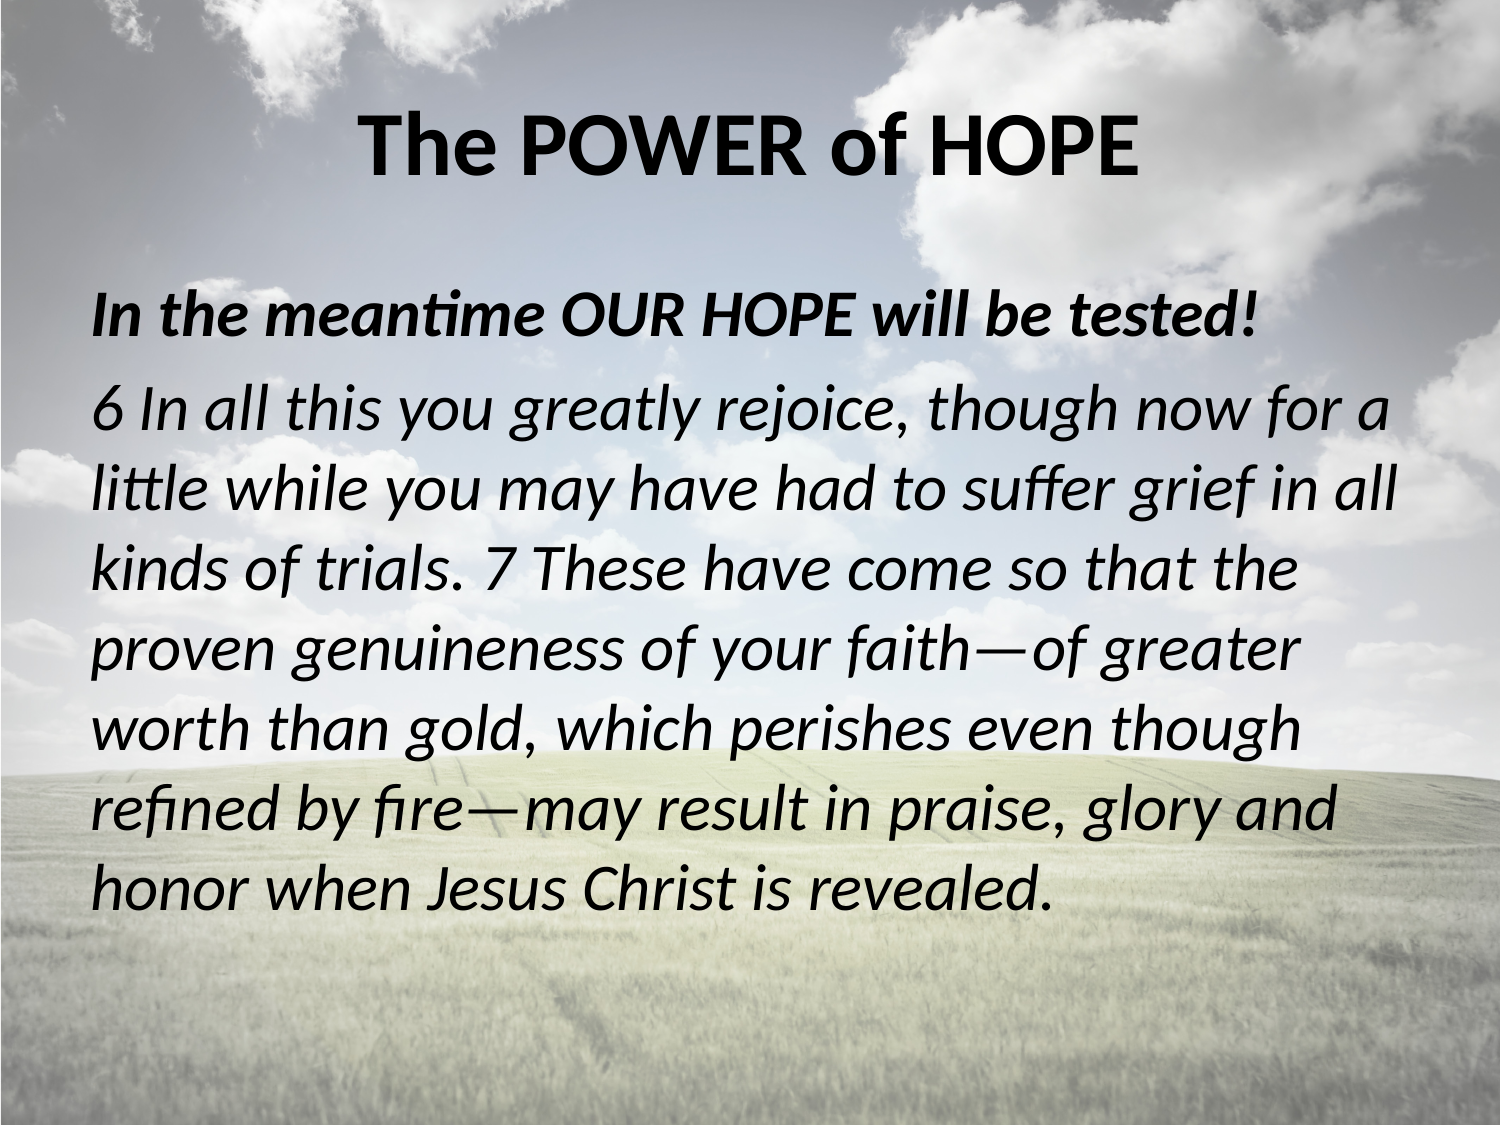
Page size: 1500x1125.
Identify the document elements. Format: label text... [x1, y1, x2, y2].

title The POWER of HOPE [75, 45, 1425, 233]
list In the meantime OUR HOPE will be tested! 6 In all this you greatly rejoice, though now for a little while you may have had to suffer grief in all kinds of trials. 7 These have come so that the proven genuineness of your faith—of greater worth than gold, which perishes even though refined by fire—may result in praise, glory and honor when Jesus Christ is revealed. [75, 262, 1425, 1005]
picture [0, 0, 1500, 1125]
